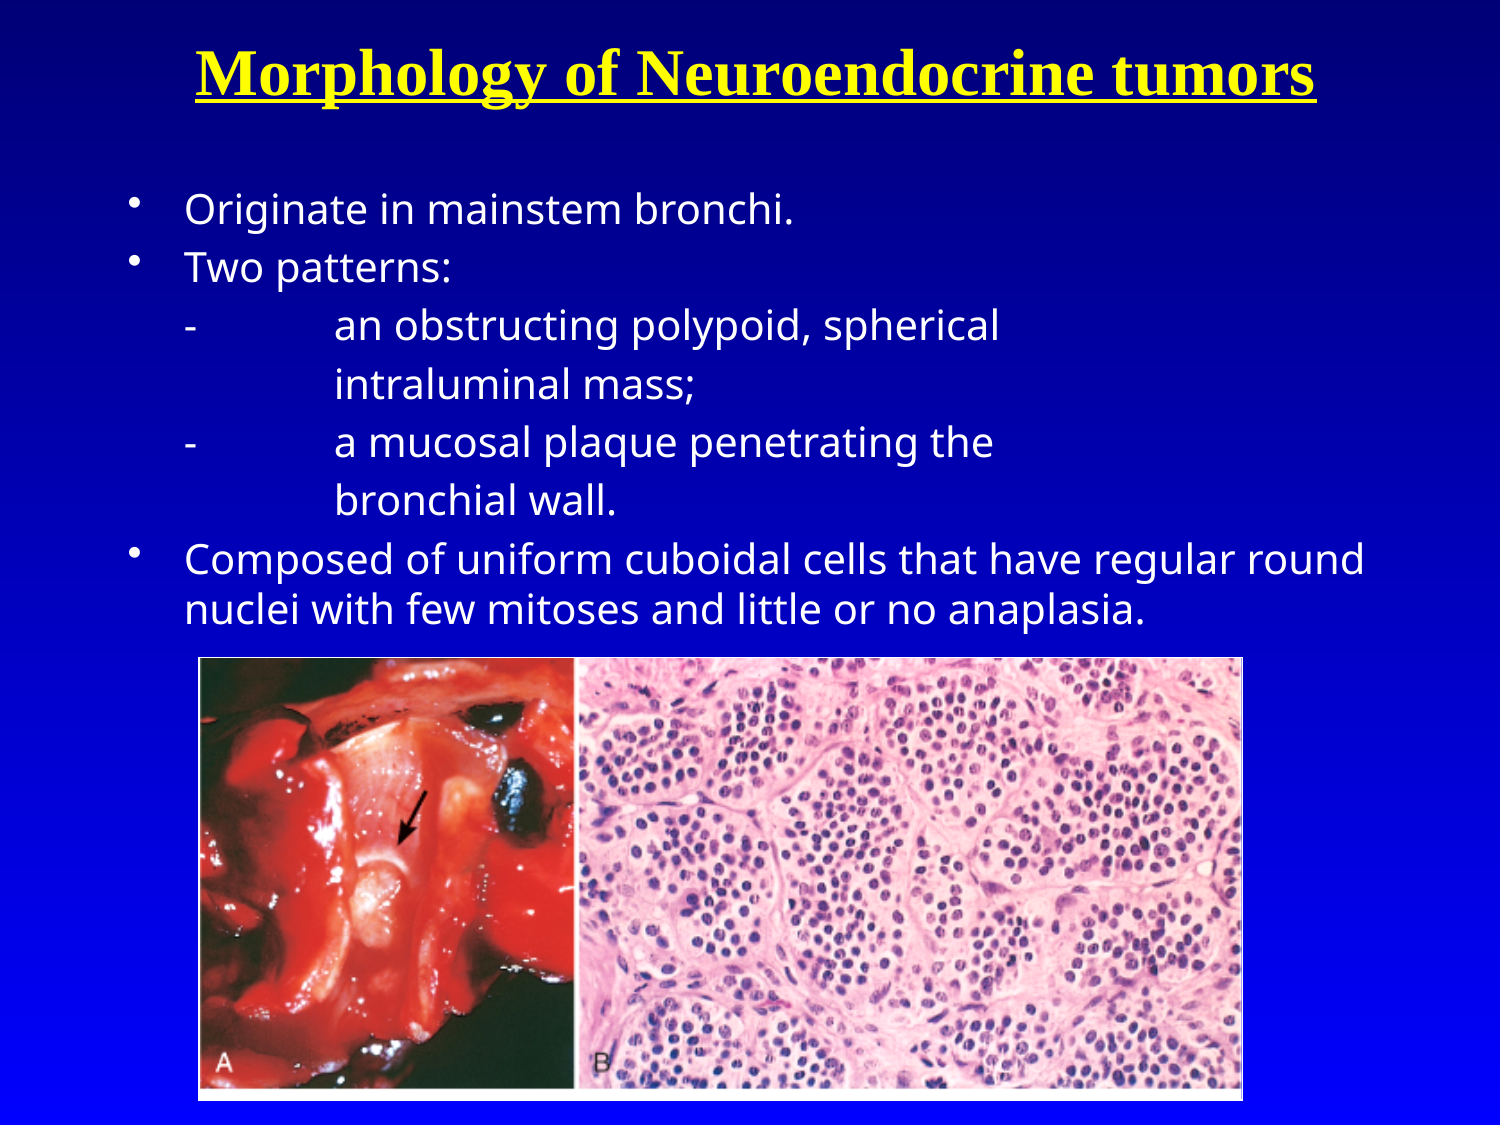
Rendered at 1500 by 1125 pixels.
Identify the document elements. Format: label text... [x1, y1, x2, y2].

picture [199, 657, 1242, 1100]
list Originate in mainstem bronchi. Two patterns: - an obstructing polypoid, spherical intraluminal mass; - a mucosal plaque penetrating the bronchial wall. Composed of uniform cuboidal cells that have regular round nuclei with few mitoses and little or no anaplasia. [112, 174, 1388, 1001]
title Morphology of Neuroendocrine tumors [74, 0, 1438, 138]
